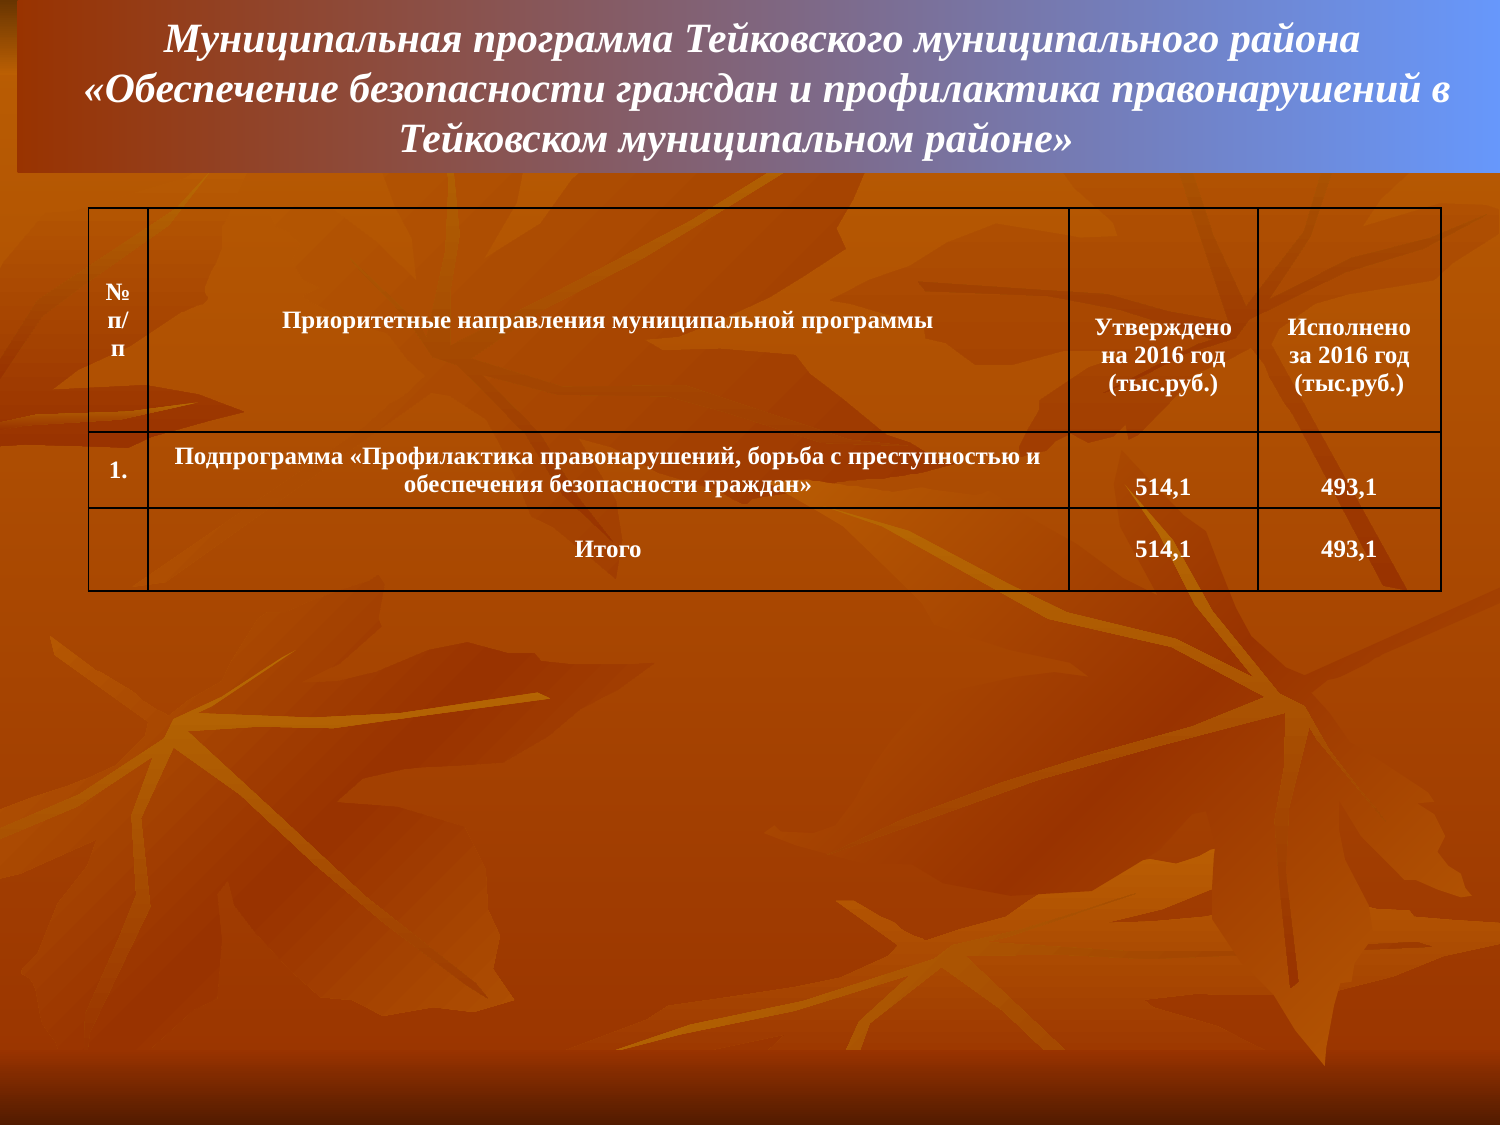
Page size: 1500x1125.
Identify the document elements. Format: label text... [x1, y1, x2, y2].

table_header Утверждено на 2016 год (тыс.руб.) [1070, 209, 1257, 431]
table_cell 514,1 [1070, 433, 1257, 507]
table_cell Подпрограмма «Профилактика правонарушений, борьба с преступностью и обеспечения безопасности граждан» [149, 433, 1068, 507]
table_cell 493,1 [1259, 433, 1440, 507]
table_cell 514,1 [1070, 509, 1257, 590]
table_header Приоритетные направления муниципальной программы [149, 209, 1068, 431]
table_cell Итого [149, 509, 1068, 590]
table_cell 493,1 [1259, 509, 1440, 590]
table_header № п/п [89, 209, 147, 431]
text_box Муниципальная программа Тейковского муниципального района «Обеспечение безопасности граждан и профилактика правонарушений в Тейковском муниципальном районе» [17, 0, 1500, 173]
table_cell [89, 509, 147, 590]
table_header Исполнено за 2016 год (тыс.руб.) [1259, 209, 1440, 431]
table_cell 1. [89, 433, 147, 507]
